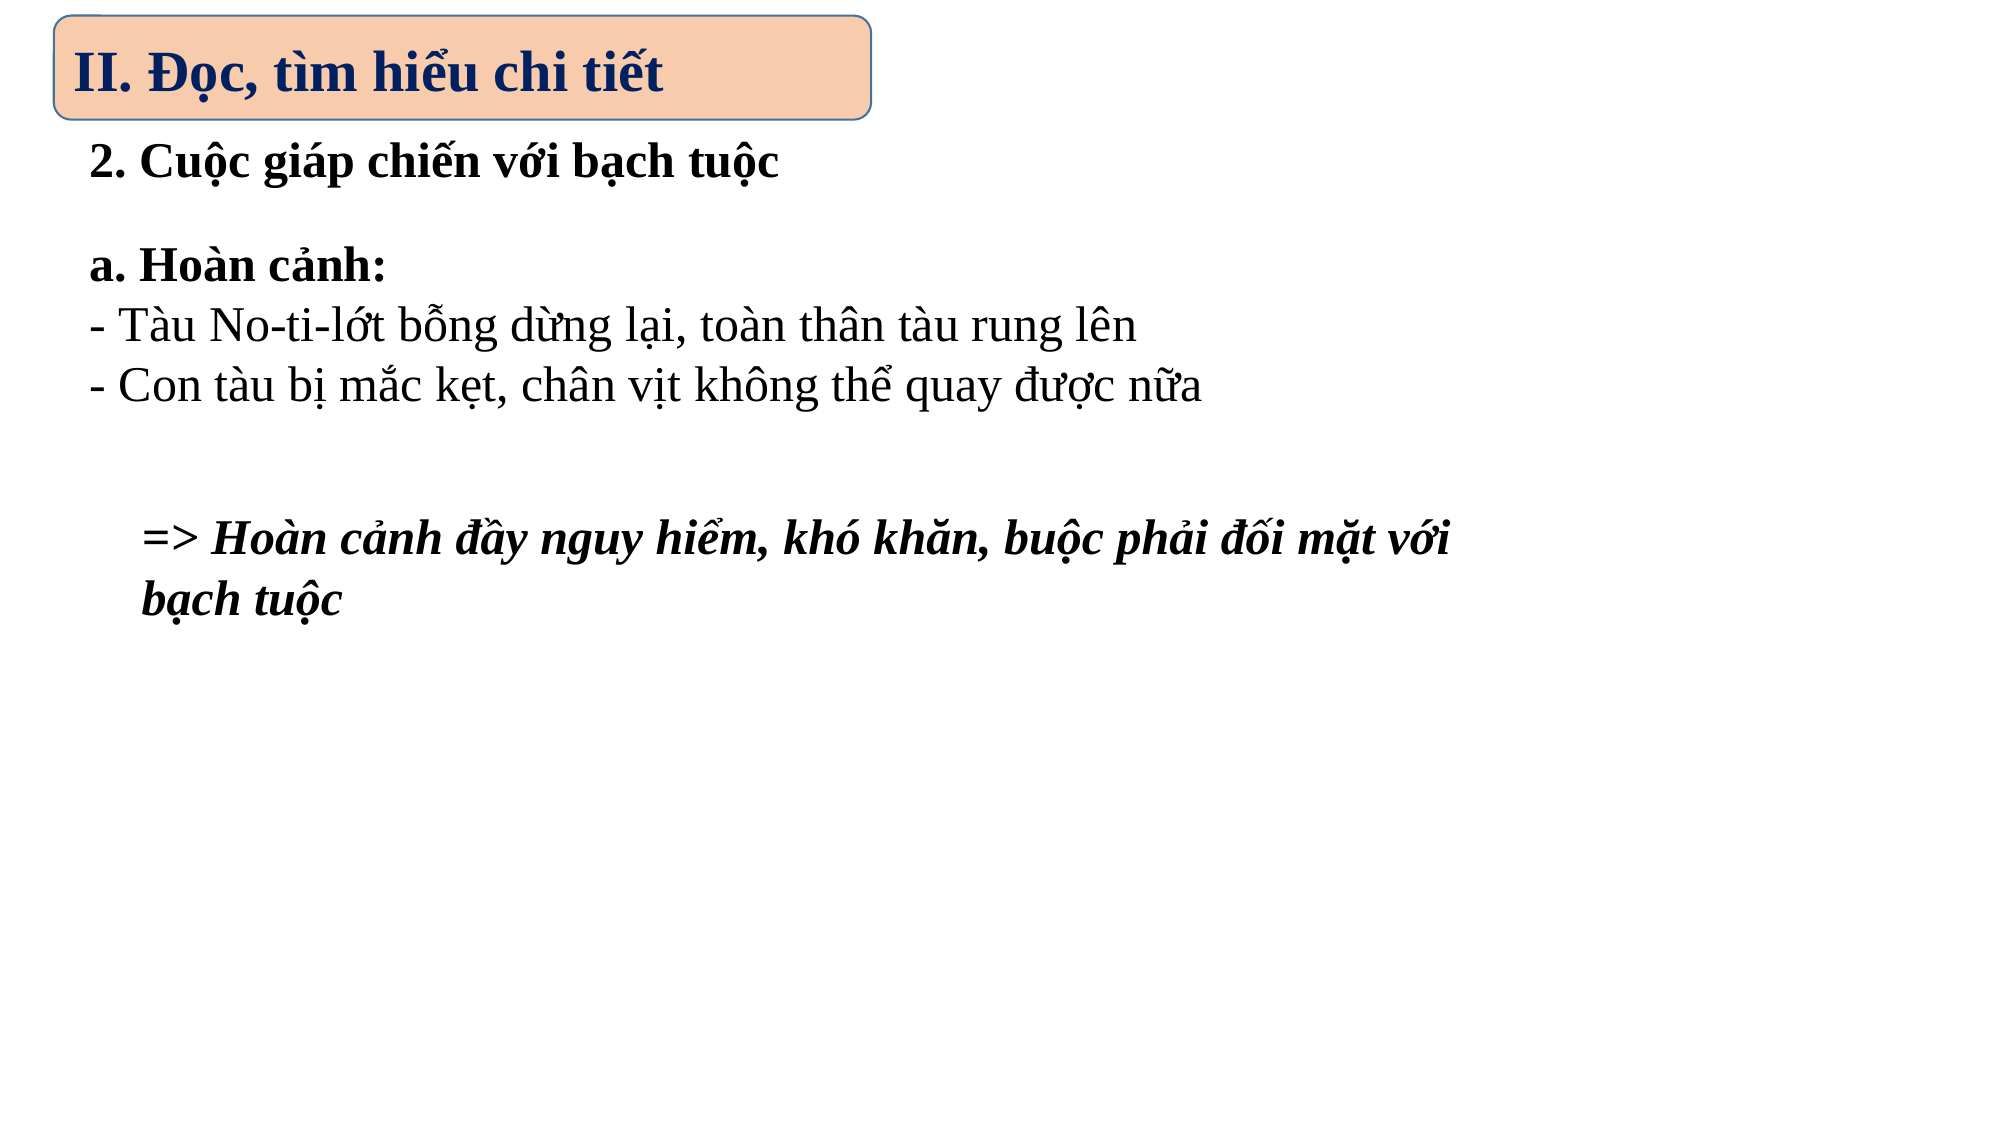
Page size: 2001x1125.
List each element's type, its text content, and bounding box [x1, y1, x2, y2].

text_box 2. Cuộc giáp chiến với bạch tuộc [75, 119, 1714, 195]
text_box => Hoàn cảnh đầy nguy hiểm, khó khăn, buộc phải đối mặt với bạch tuộc [126, 497, 1473, 633]
text_box a. Hoàn cảnh: - Tàu No-ti-lớt bỗng dừng lại, toàn thân tàu rung lên - Con tàu bị mắc kẹt, chân vịt không thể quay được nữa [75, 223, 1982, 419]
text_box II. Đọc, tìm hiểu chi tiết [52, 14, 873, 121]
